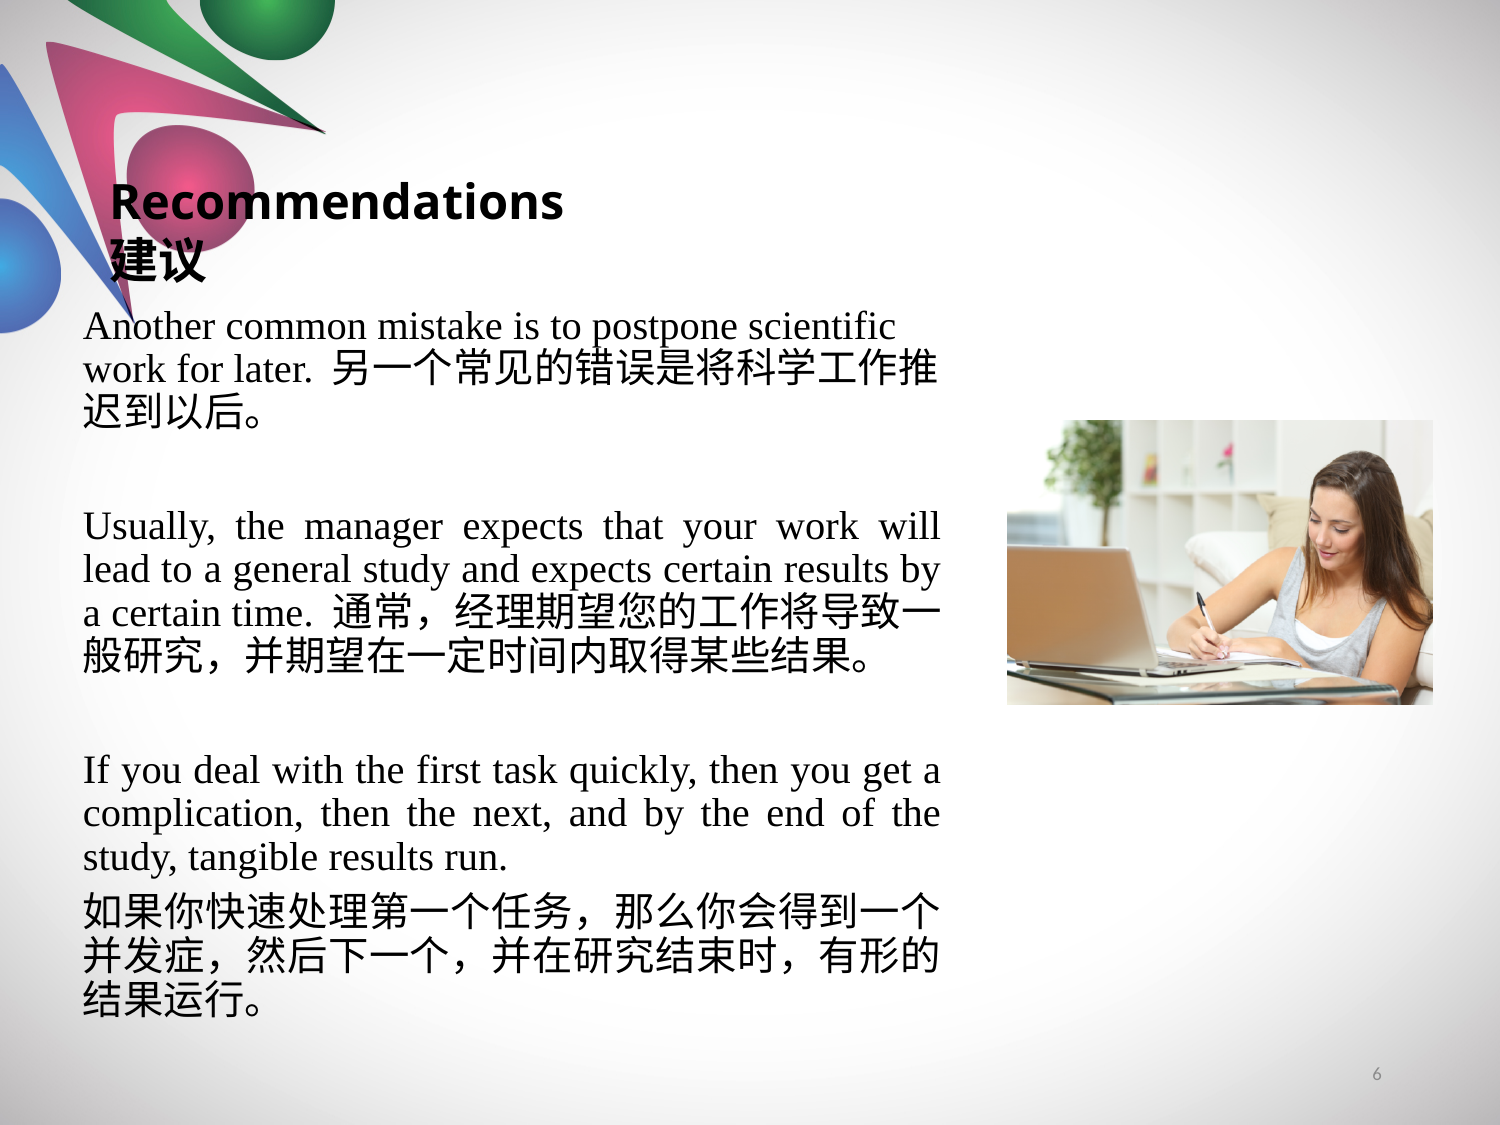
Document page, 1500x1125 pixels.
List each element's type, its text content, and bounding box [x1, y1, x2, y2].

slide_number 6 [1059, 1042, 1397, 1103]
list Another common mistake is to postpone scientific work for later. 另一个常见的错误是将科学工作推迟到以后。 Usually, the manager expects that your work will lead to a general study and expects certain results by a certain time. 通常，经理期望您的工作将导致一般研究，并期望在一定时间内取得某些结果。 If you deal with the first task quickly, then you get a complication, then the next, and by the end of the study, tangible results run. 如果你快速处理第一个任务，那么你会得到一个并发症，然后下一个，并在研究结束时，有形的结果运行。 [67, 296, 958, 1081]
picture [0, 0, 1500, 1125]
title Recommendations 建议 [94, 163, 1450, 297]
